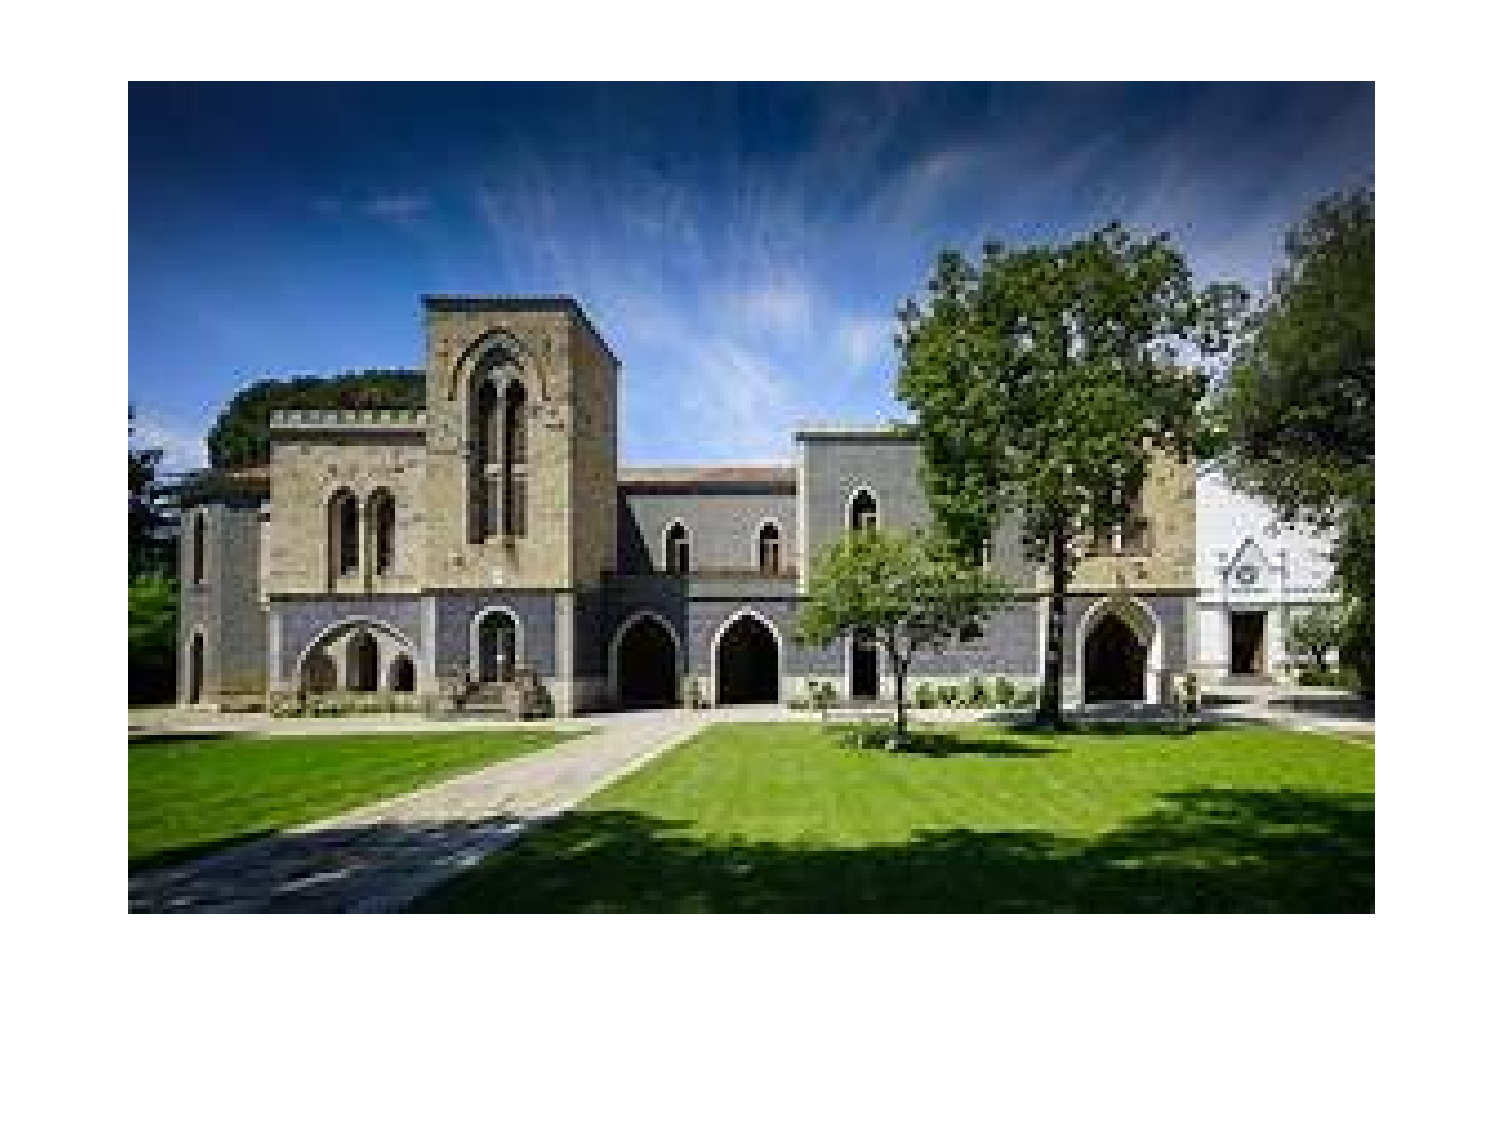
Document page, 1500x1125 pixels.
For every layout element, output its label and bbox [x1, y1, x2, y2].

picture [128, 81, 1375, 915]
